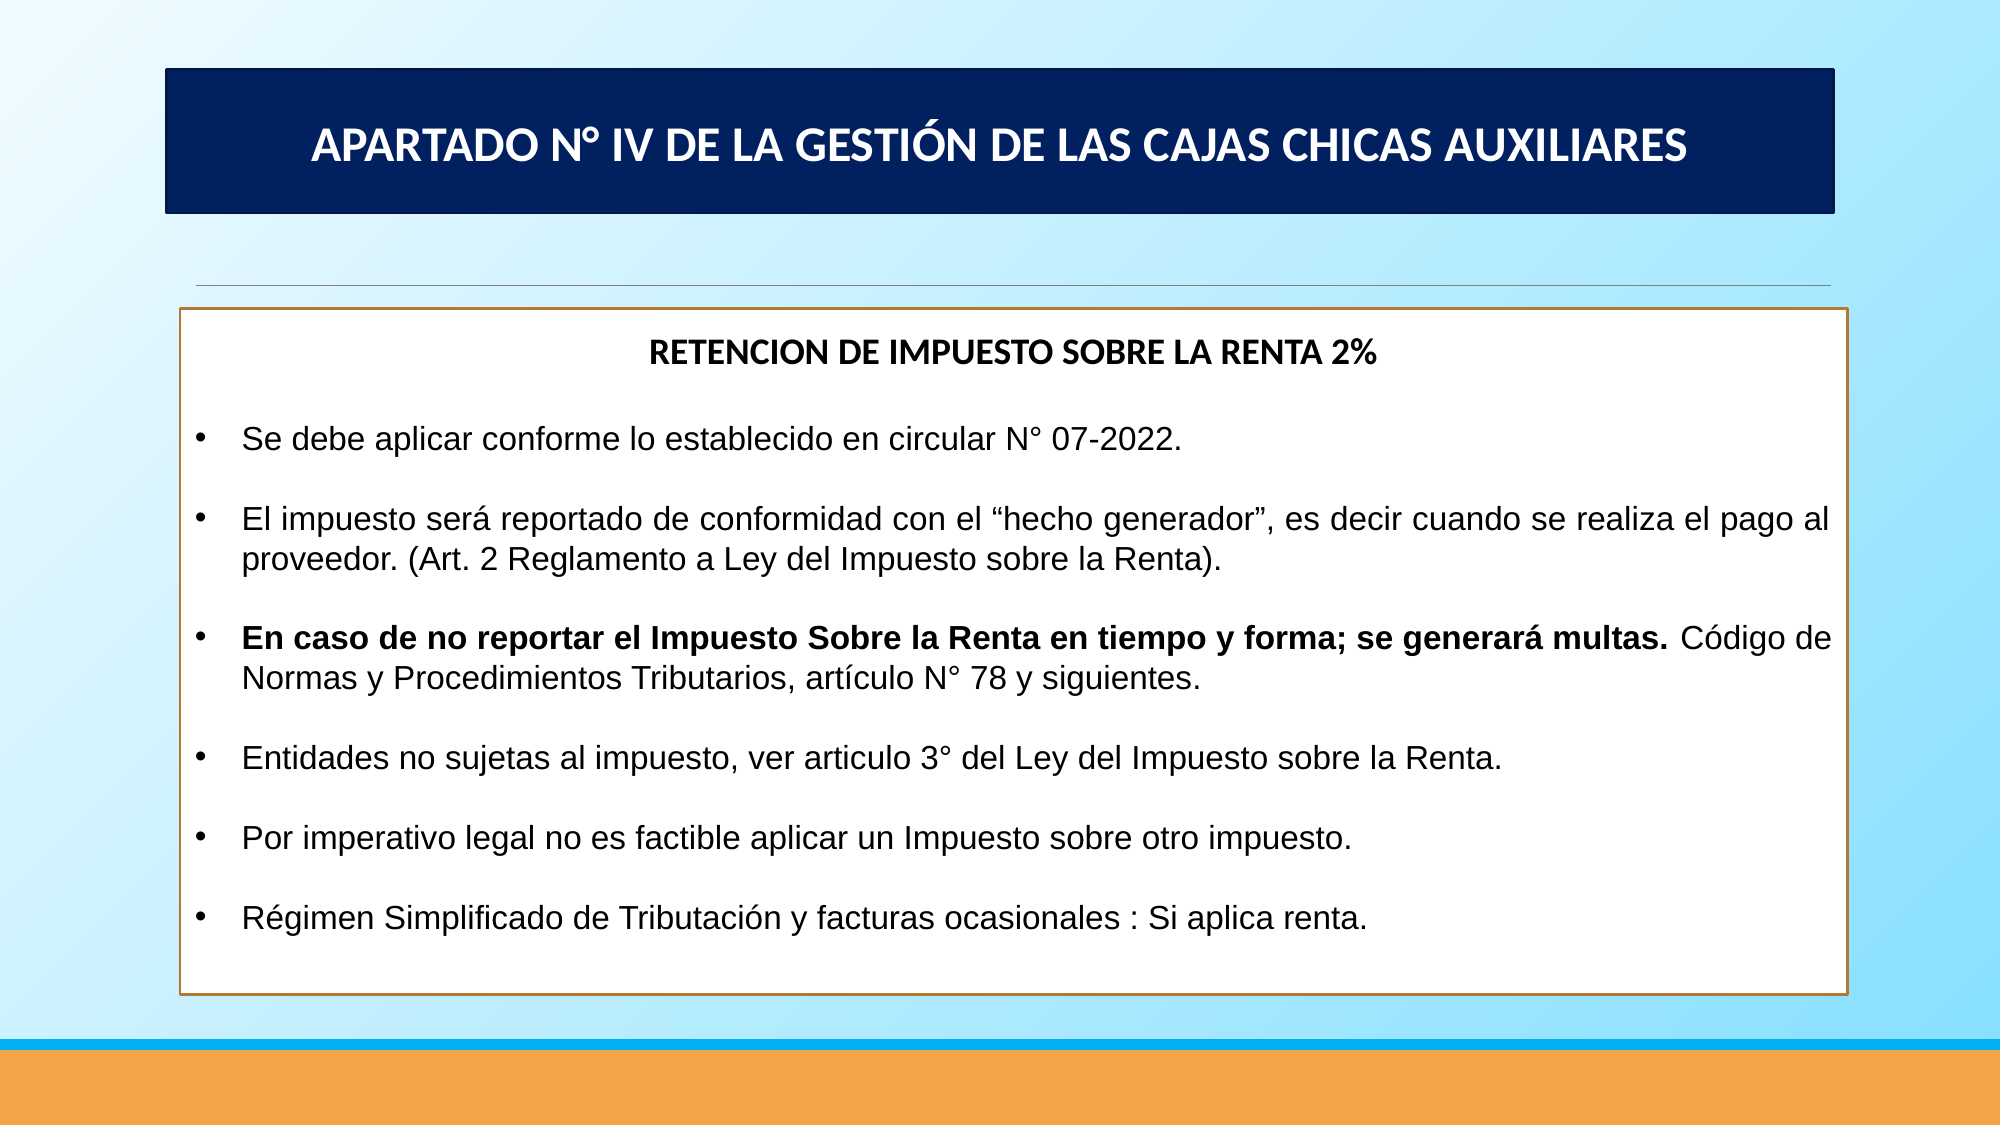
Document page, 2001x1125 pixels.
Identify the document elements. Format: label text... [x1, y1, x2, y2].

text_box RETENCION DE IMPUESTO SOBRE LA RENTA 2% Se debe aplicar conforme lo establecido en circular N° 07-2022. El impuesto será reportado de conformidad con el “hecho generador”, es decir cuando se realiza el pago al proveedor. (Art. 2 Reglamento a Ley del Impuesto sobre la Renta). En caso de no reportar el Impuesto Sobre la Renta en tiempo y forma; se generará multas. Código de Normas y Procedimientos Tributarios, artículo N° 78 y siguientes. Entidades no sujetas al impuesto, ver articulo 3° del Ley del Impuesto sobre la Renta. Por imperativo legal no es factible aplicar un Impuesto sobre otro impuesto. Régimen Simplificado de Tributación y facturas ocasionales : Si aplica renta. [179, 307, 1849, 996]
list [166, 214, 1834, 879]
text_box APARTADO N° IV DE LA GESTIÓN DE LAS CAJAS CHICAS AUXILIARES [165, 68, 1835, 214]
